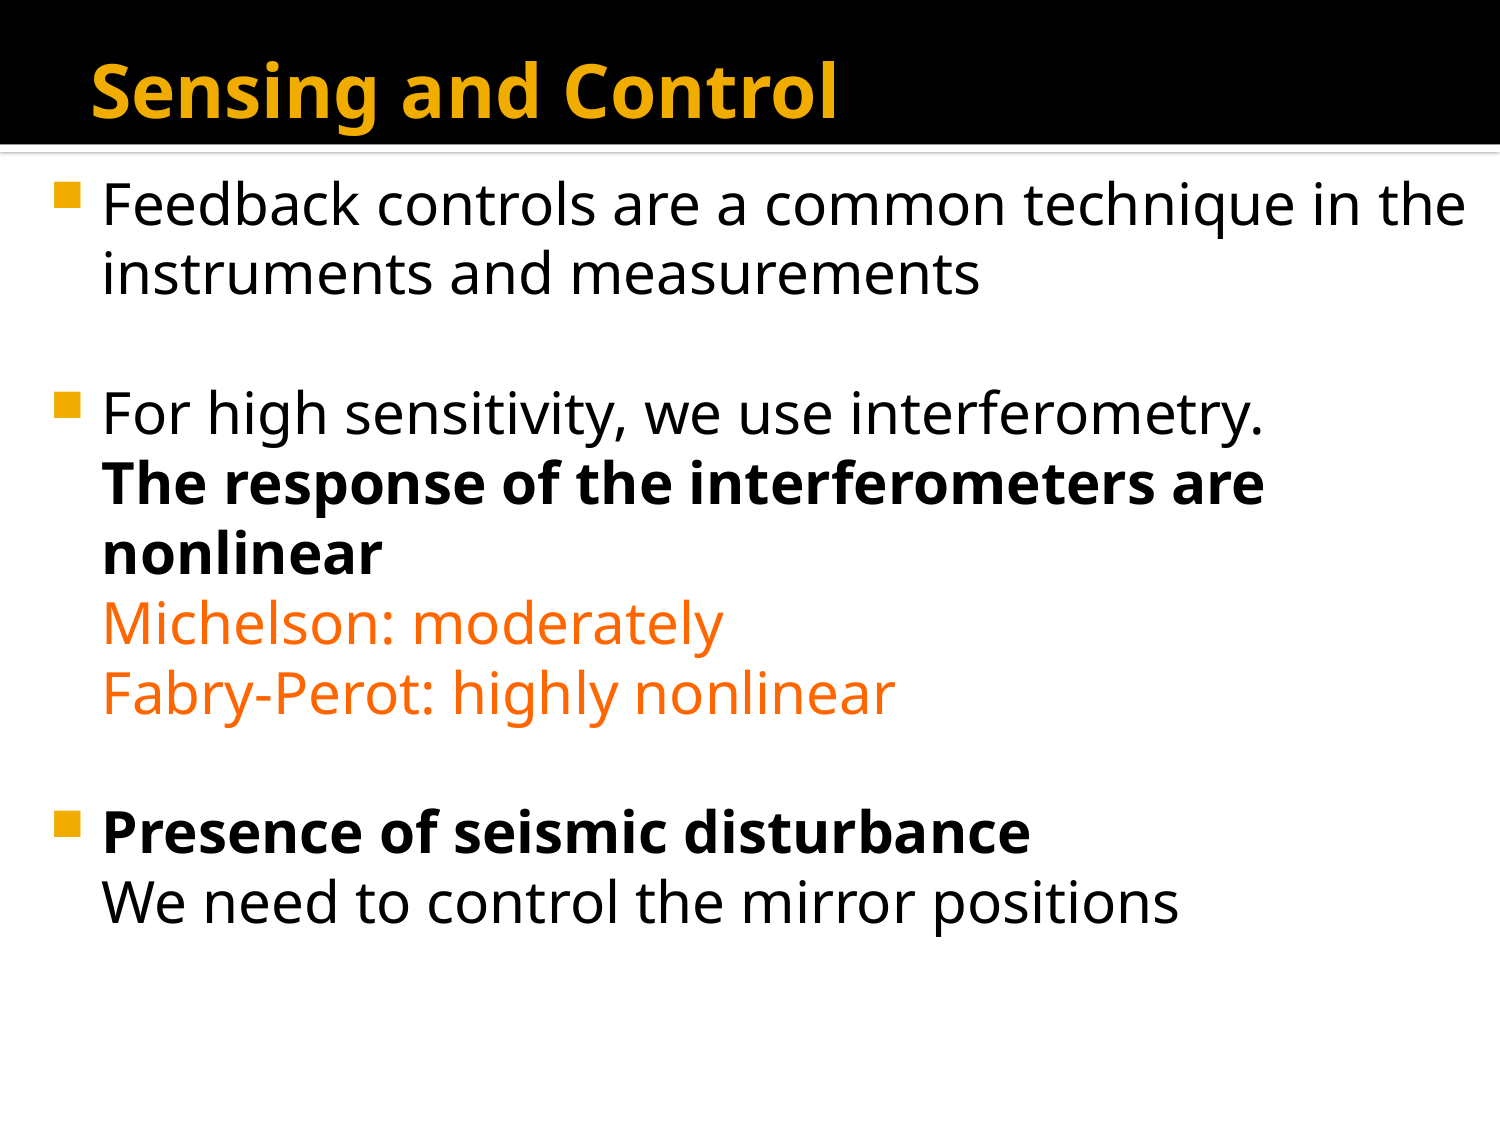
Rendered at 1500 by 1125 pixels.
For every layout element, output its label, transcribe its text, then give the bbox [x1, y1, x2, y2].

list Feedback controls are a common technique in the instruments and measurements For high sensitivity, we use interferometry. The response of the interferometers are nonlinear Michelson: moderately Fabry-Perot: highly nonlinear Presence of seismic disturbance We need to control the mirror positions [20, 151, 1484, 1050]
title Sensing and Control [75, 25, 1425, 151]
